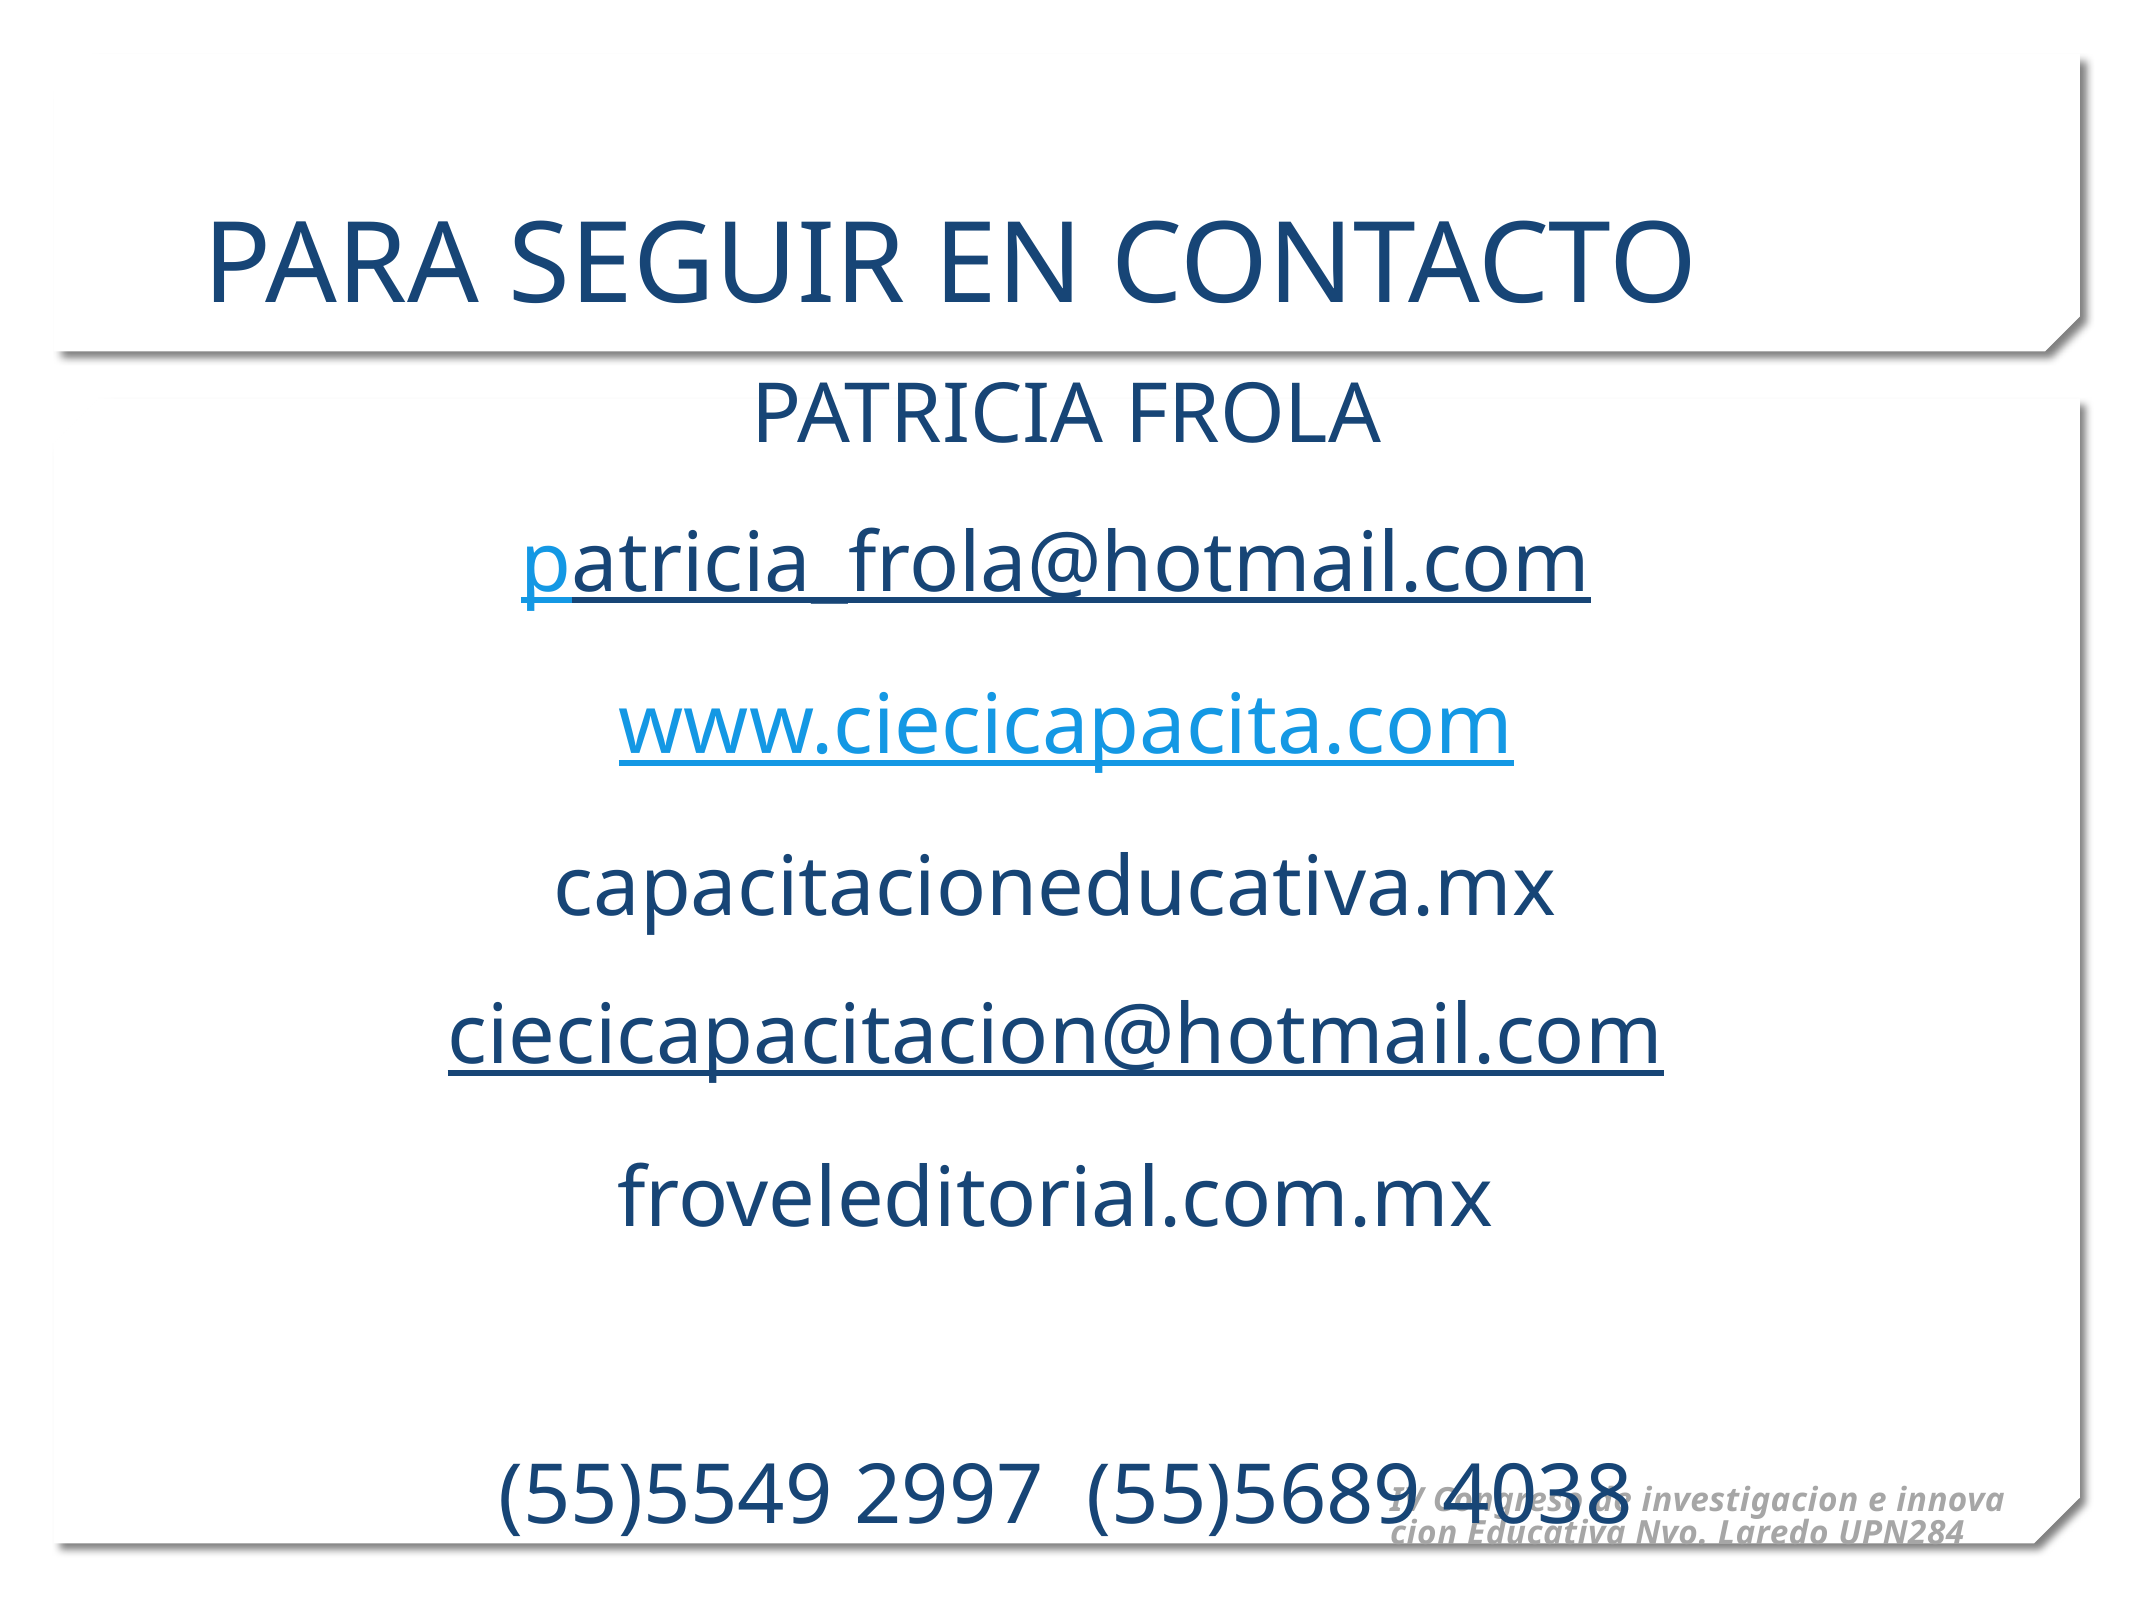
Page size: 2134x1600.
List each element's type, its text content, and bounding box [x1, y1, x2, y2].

footer IV Congreso de investigacion e innovacion Educativa Nvo. Laredo UPN284 [1368, 1457, 2045, 1543]
list PATRICIA FROLA patricia_frola@hotmail.com www.ciecicapacita.com capacitacioneducativa.mx ciecicapacitacion@hotmail.com froveleditorial.com.mx (55)5549 2997 (55)5689 4038 [181, 51, 1952, 1553]
